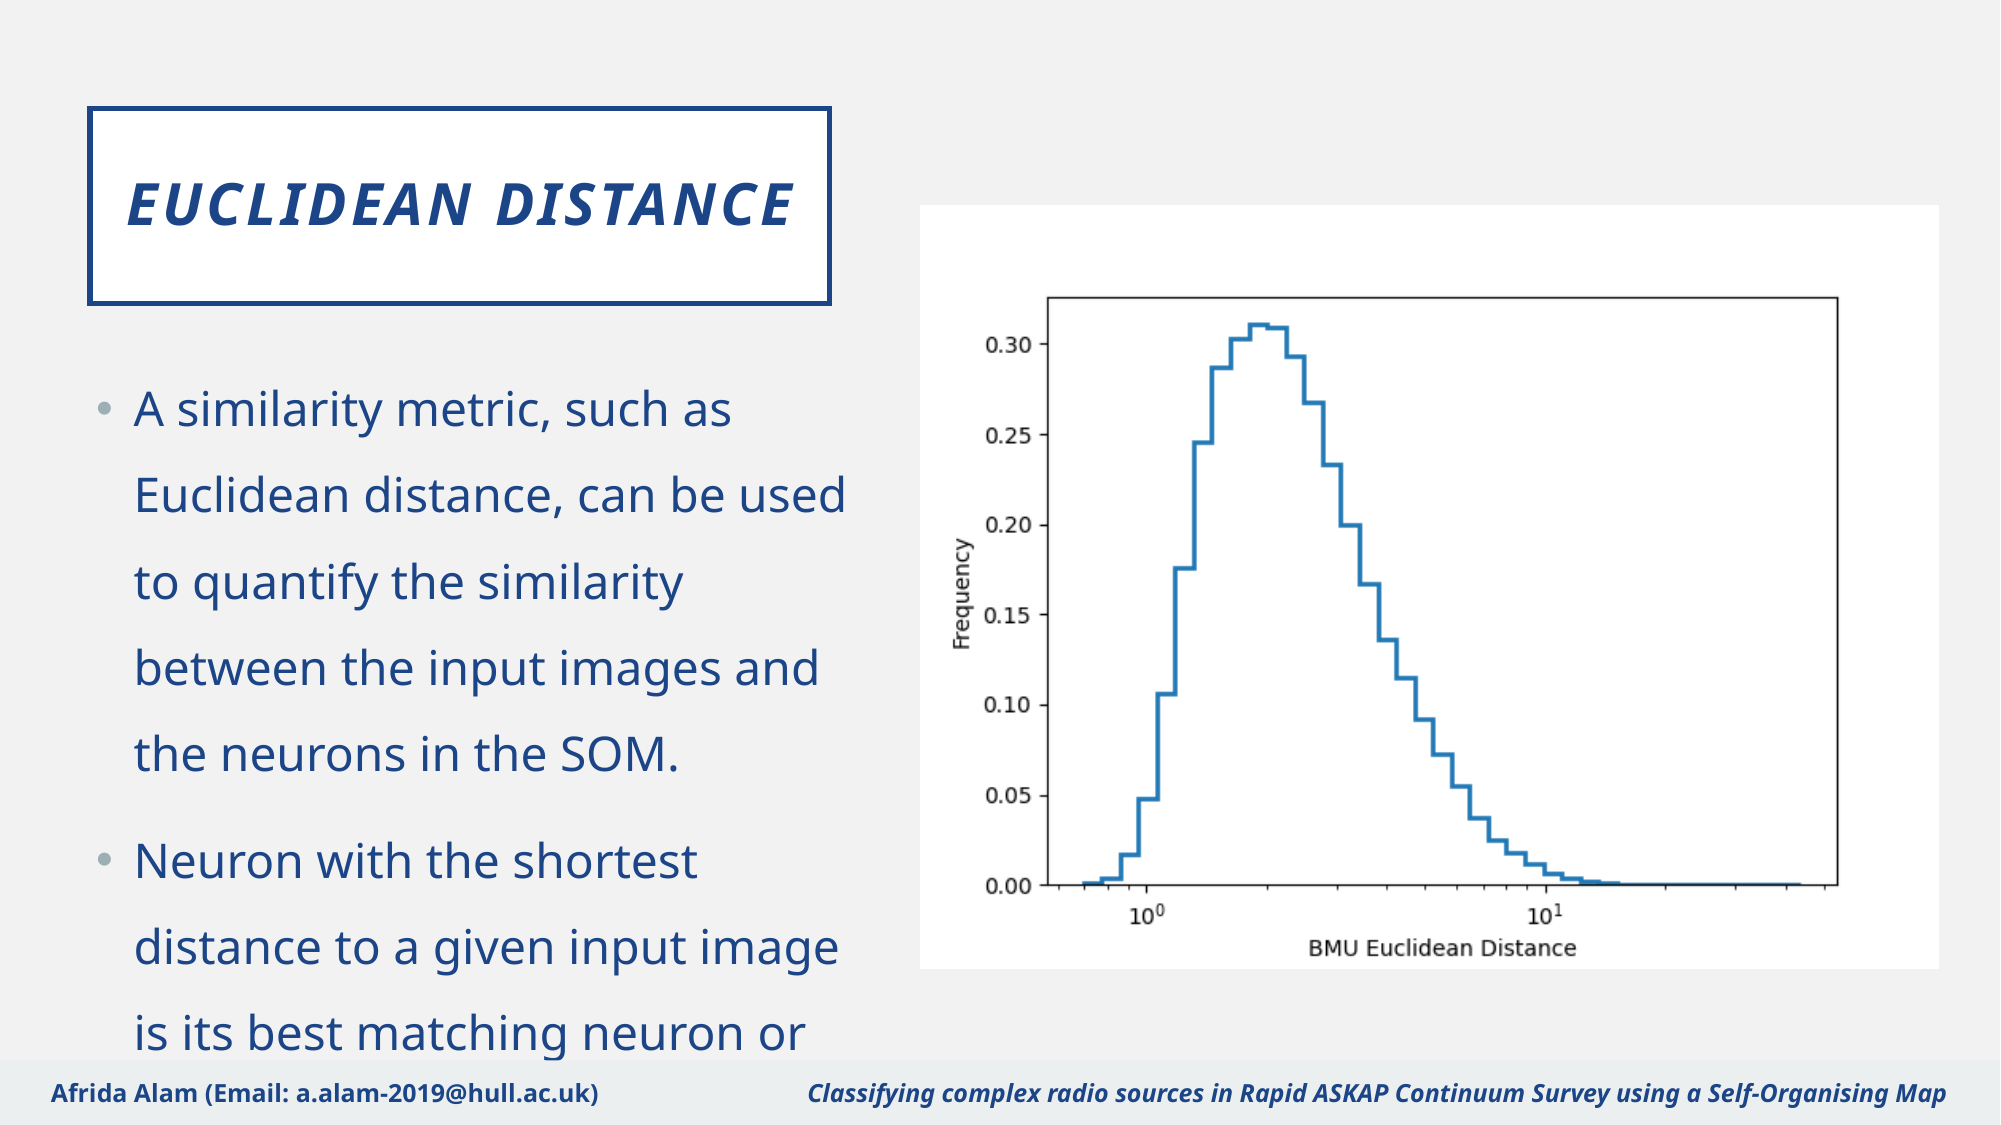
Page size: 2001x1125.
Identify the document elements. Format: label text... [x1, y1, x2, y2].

footer Afrida Alam (Email: a.alam-2019@hull.ac.uk) Classifying complex radio sources in Rapid ASKAP Continuum Survey using a Self-Organising Map [0, 1060, 2000, 1125]
text_box A similarity metric, such as Euclidean distance, can be used to quantify the similarity between the input images and the neurons in the SOM. Neuron with the shortest distance to a given input image is its best matching neuron or unit (BMU). [81, 342, 877, 1022]
text_box EUCLIDEAN DISTANCE [90, 108, 830, 304]
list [920, 205, 1939, 969]
